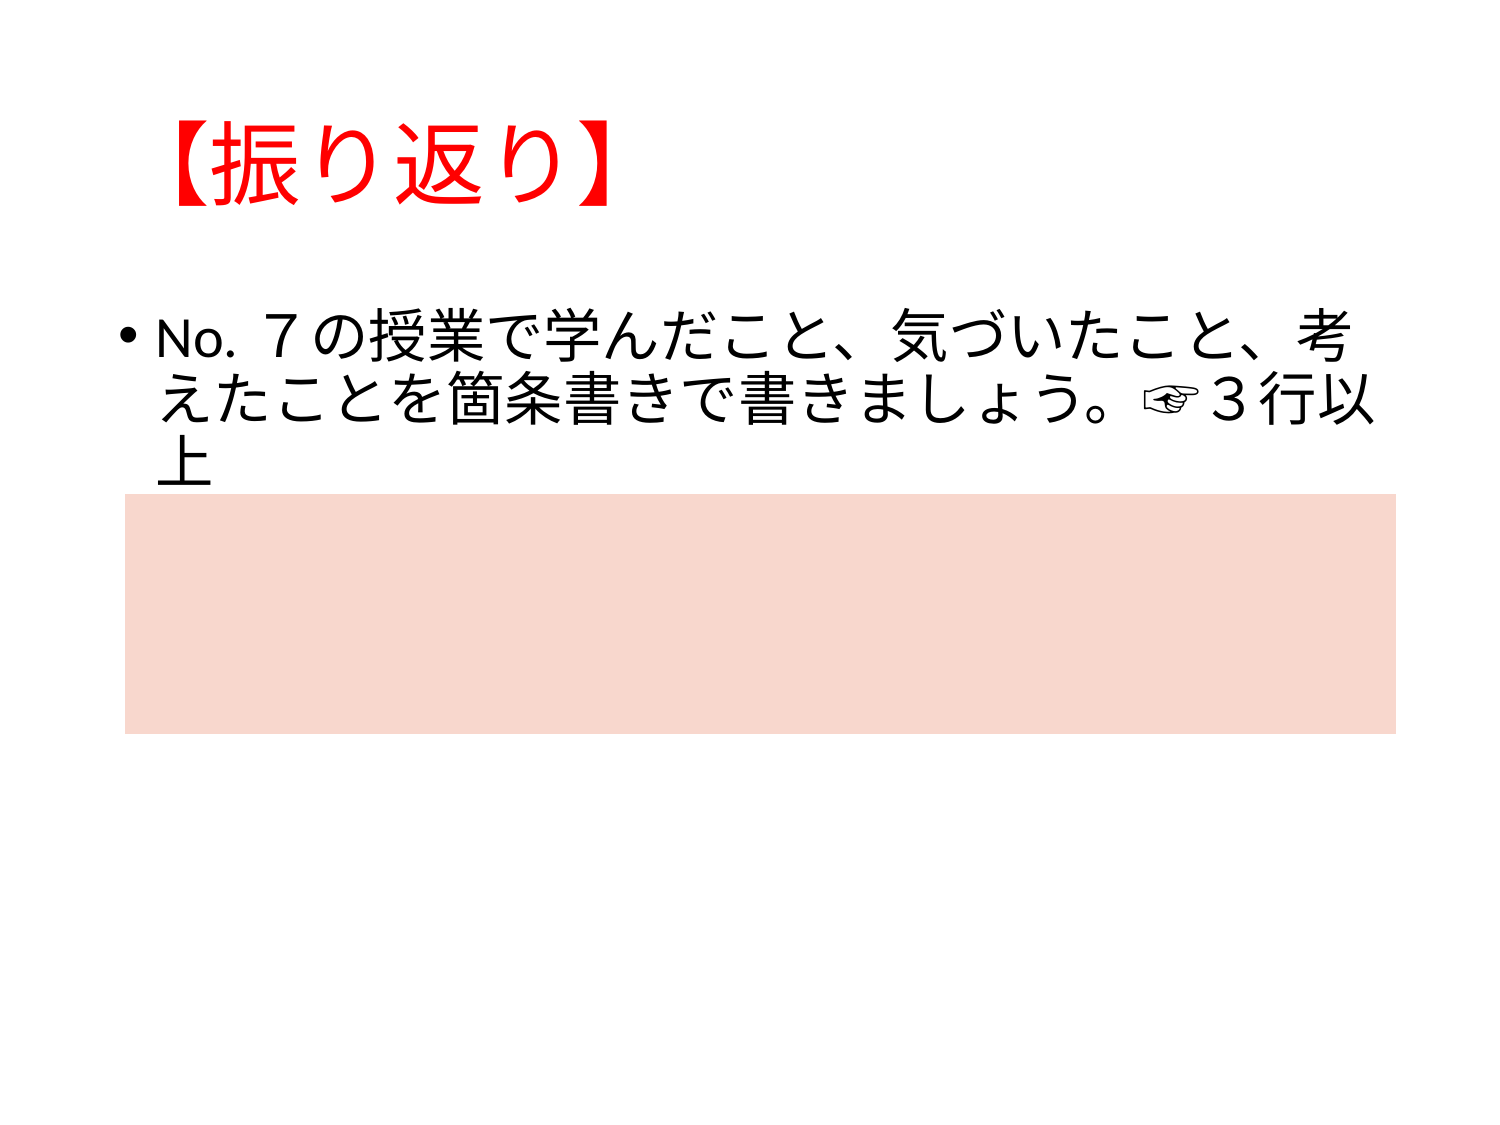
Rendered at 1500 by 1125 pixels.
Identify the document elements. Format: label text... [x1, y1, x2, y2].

title 【振り返り】 [103, 59, 1397, 278]
table_header [125, 494, 1396, 734]
list No.７の授業で学んだこと、気づいたこと、考えたことを箇条書きで書きましょう。☞３行以上 [103, 299, 1397, 454]
